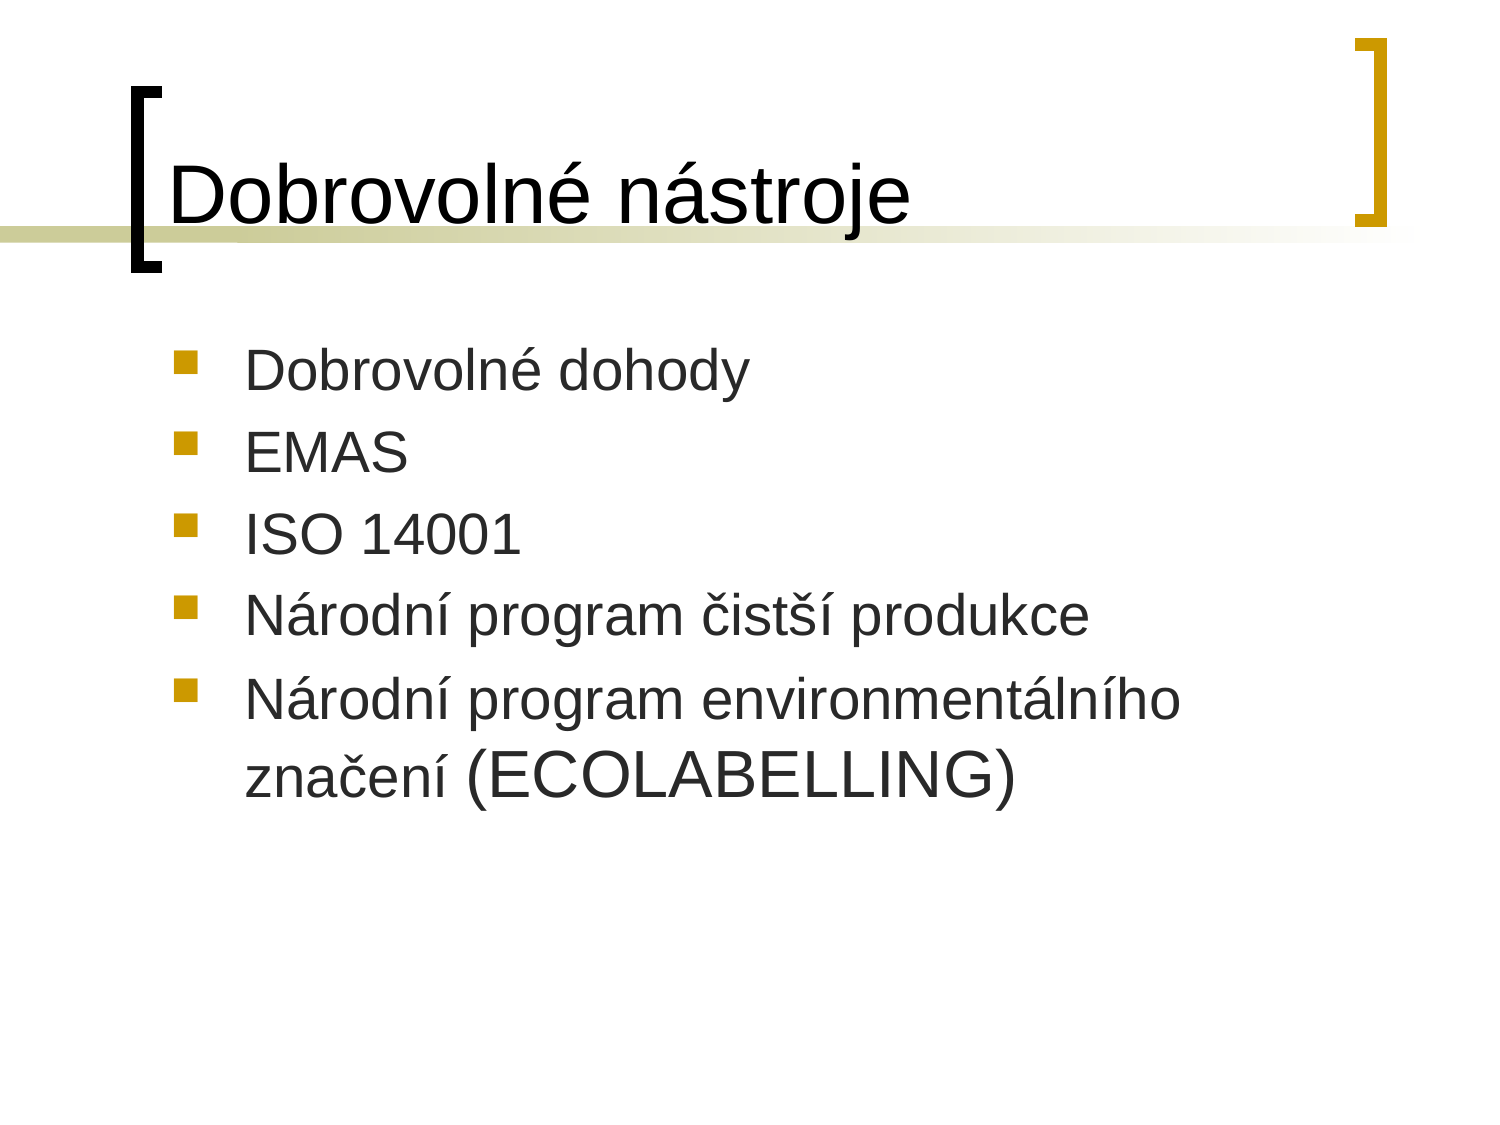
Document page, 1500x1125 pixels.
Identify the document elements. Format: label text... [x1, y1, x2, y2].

title Dobrovolné nástroje [152, 15, 1328, 248]
list Dobrovolné dohody EMAS ISO 14001 Národní program čistší produkce Národní program environmentálního značení (ECOLABELLING) [155, 324, 1341, 1000]
